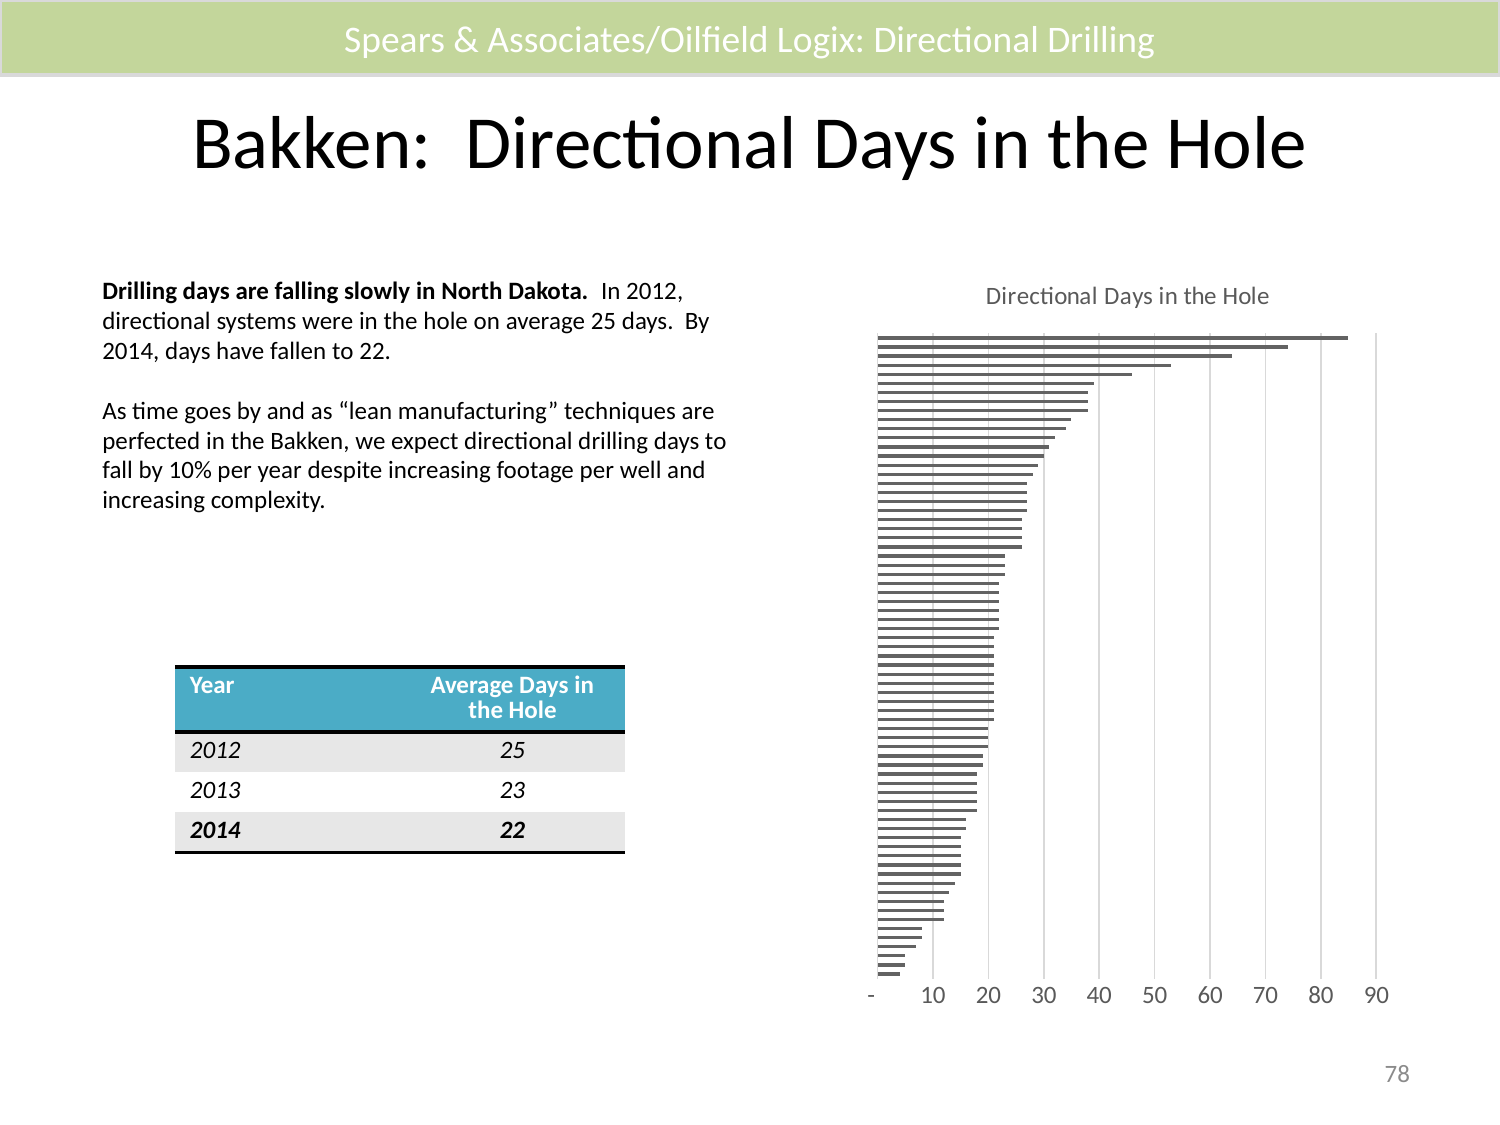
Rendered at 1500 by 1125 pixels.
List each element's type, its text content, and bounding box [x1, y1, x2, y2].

table_cell 25 [400, 734, 625, 772]
text_box Drilling days are falling slowly in North Dakota. In 2012, directional systems were in the hole on average 25 days. By 2014, days have fallen to 22. As time goes by and as “lean manufacturing” techniques are perfected in the Bakken, we expect directional drilling days to fall by 10% per year despite increasing footage per well and increasing complexity. [87, 267, 775, 522]
title Bakken: Directional Days in the Hole [50, 45, 1450, 233]
table_cell 23 [400, 772, 625, 812]
chart [849, 254, 1407, 1026]
table_header Year [175, 669, 400, 730]
table_cell 22 [400, 812, 625, 851]
table_cell 2012 [175, 734, 400, 772]
table_cell 2013 [175, 772, 400, 812]
table_header Average Days in the Hole [400, 669, 625, 730]
text_box Spears & Associates/Oilfield Logix: Directional Drilling [0, 0, 1500, 77]
slide_number 78 [1074, 1042, 1425, 1103]
table_cell 2014 [175, 812, 400, 851]
